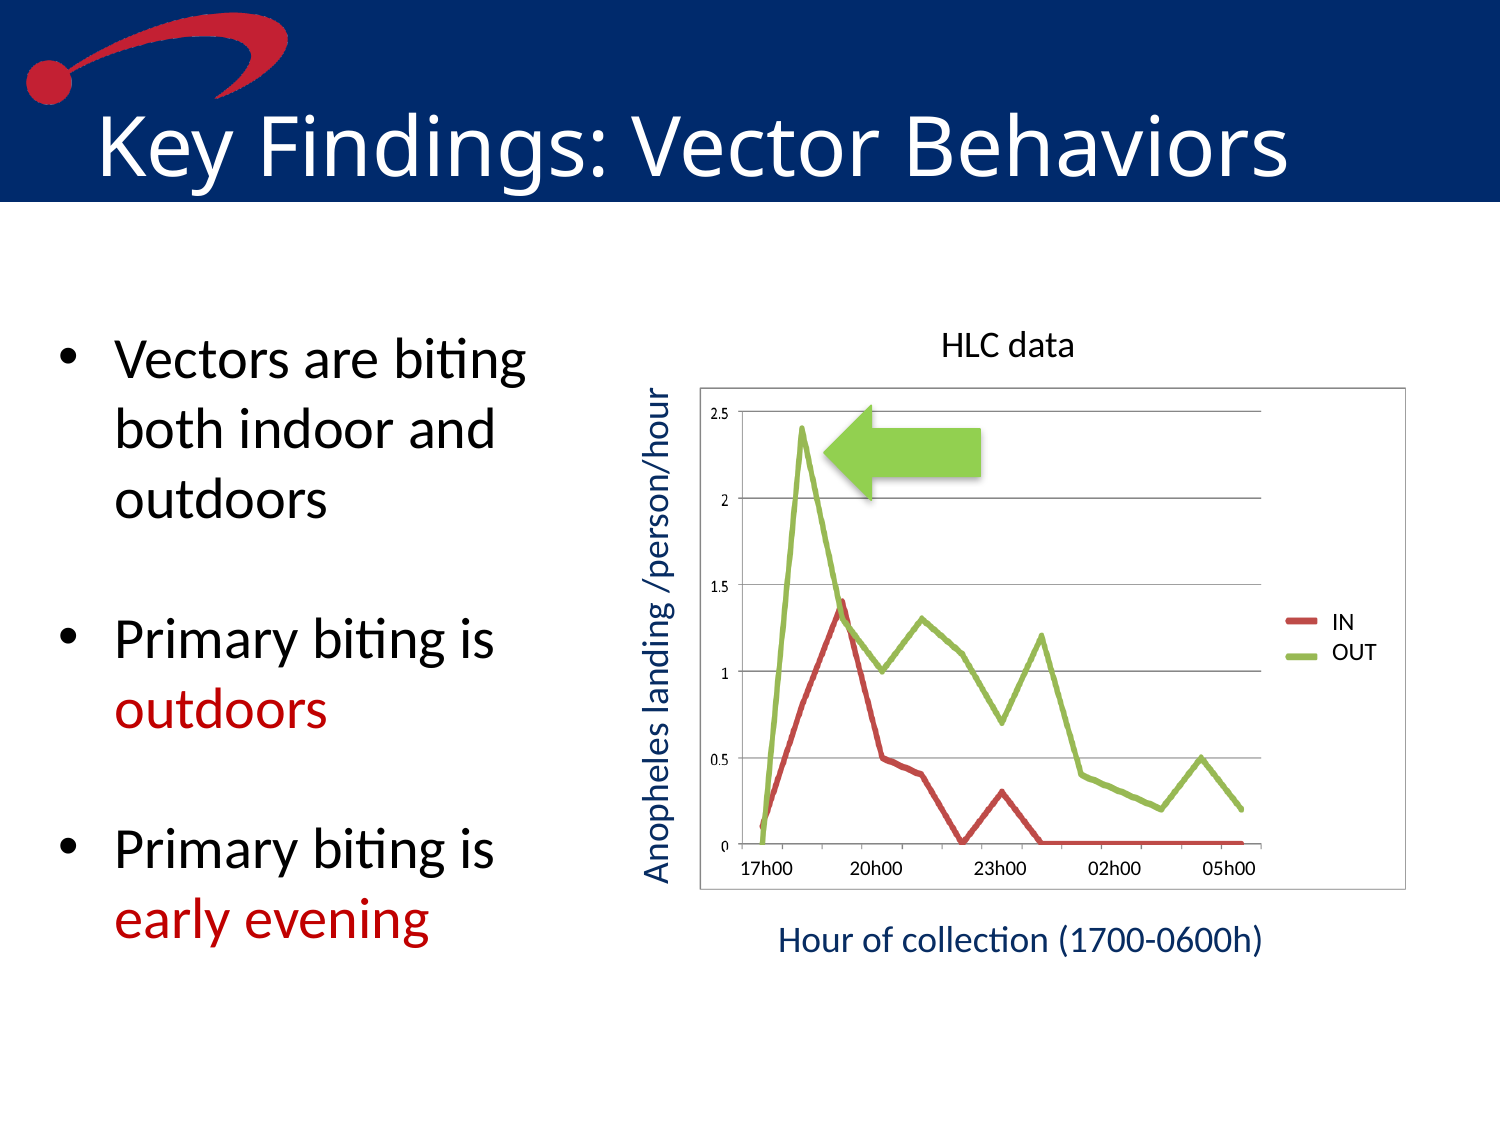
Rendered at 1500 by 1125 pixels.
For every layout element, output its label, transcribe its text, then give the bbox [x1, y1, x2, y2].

text_box Anopheles landing /person/hour [623, 372, 683, 900]
text_box Hour of collection (1700-0600h) [763, 907, 1279, 968]
picture [699, 387, 1406, 890]
text_box HLC data [926, 312, 1091, 373]
text_box Vectors are biting both indoor and outdoors Primary biting is outdoors Primary biting is early evening [43, 312, 562, 958]
picture [26, 12, 288, 105]
title Key Findings: Vector Behaviors [80, 49, 1431, 237]
